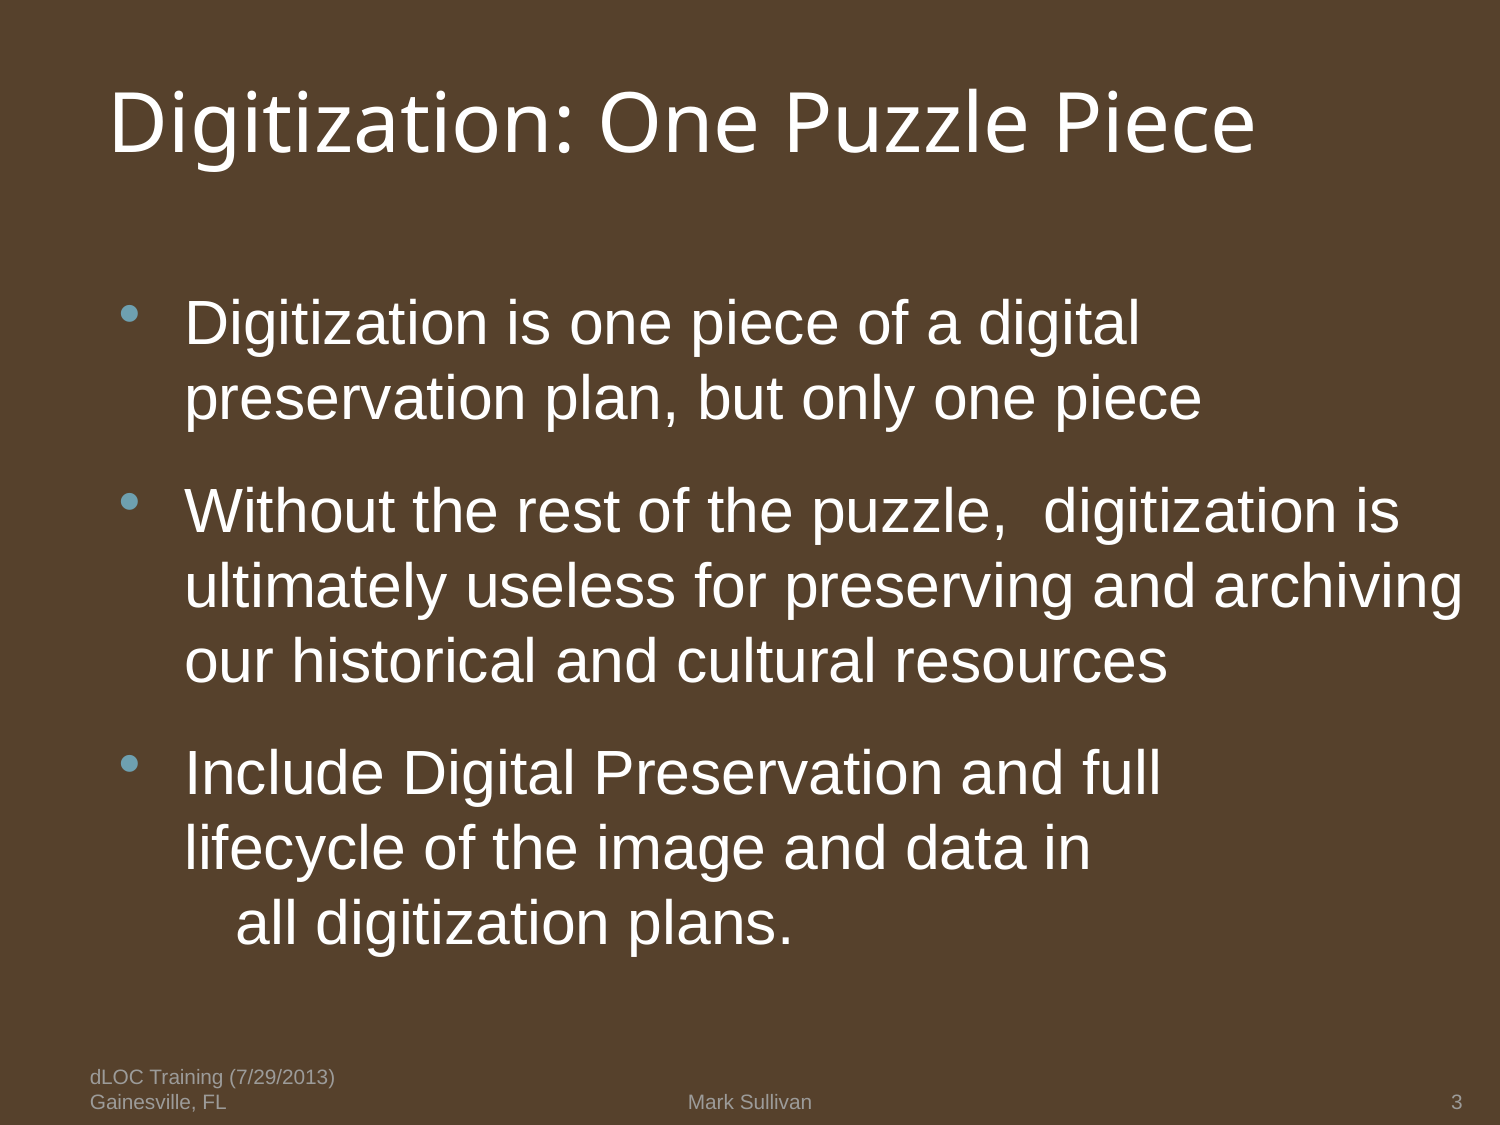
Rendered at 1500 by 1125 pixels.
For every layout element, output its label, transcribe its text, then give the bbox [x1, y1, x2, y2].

footer Mark Sullivan [512, 1053, 988, 1114]
slide_number 3 [1337, 1053, 1463, 1114]
title Digitization: One Puzzle Piece [100, 37, 1438, 200]
list Digitization is one piece of a digital preservation plan, but only one piece Without the rest of the puzzle, digitization is ultimately useless for preserving and archiving our historical and cultural resources Include Digital Preservation and full lifecycle of the image and data in all digitization plans. [100, 275, 1500, 1088]
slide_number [75, 1053, 425, 1114]
